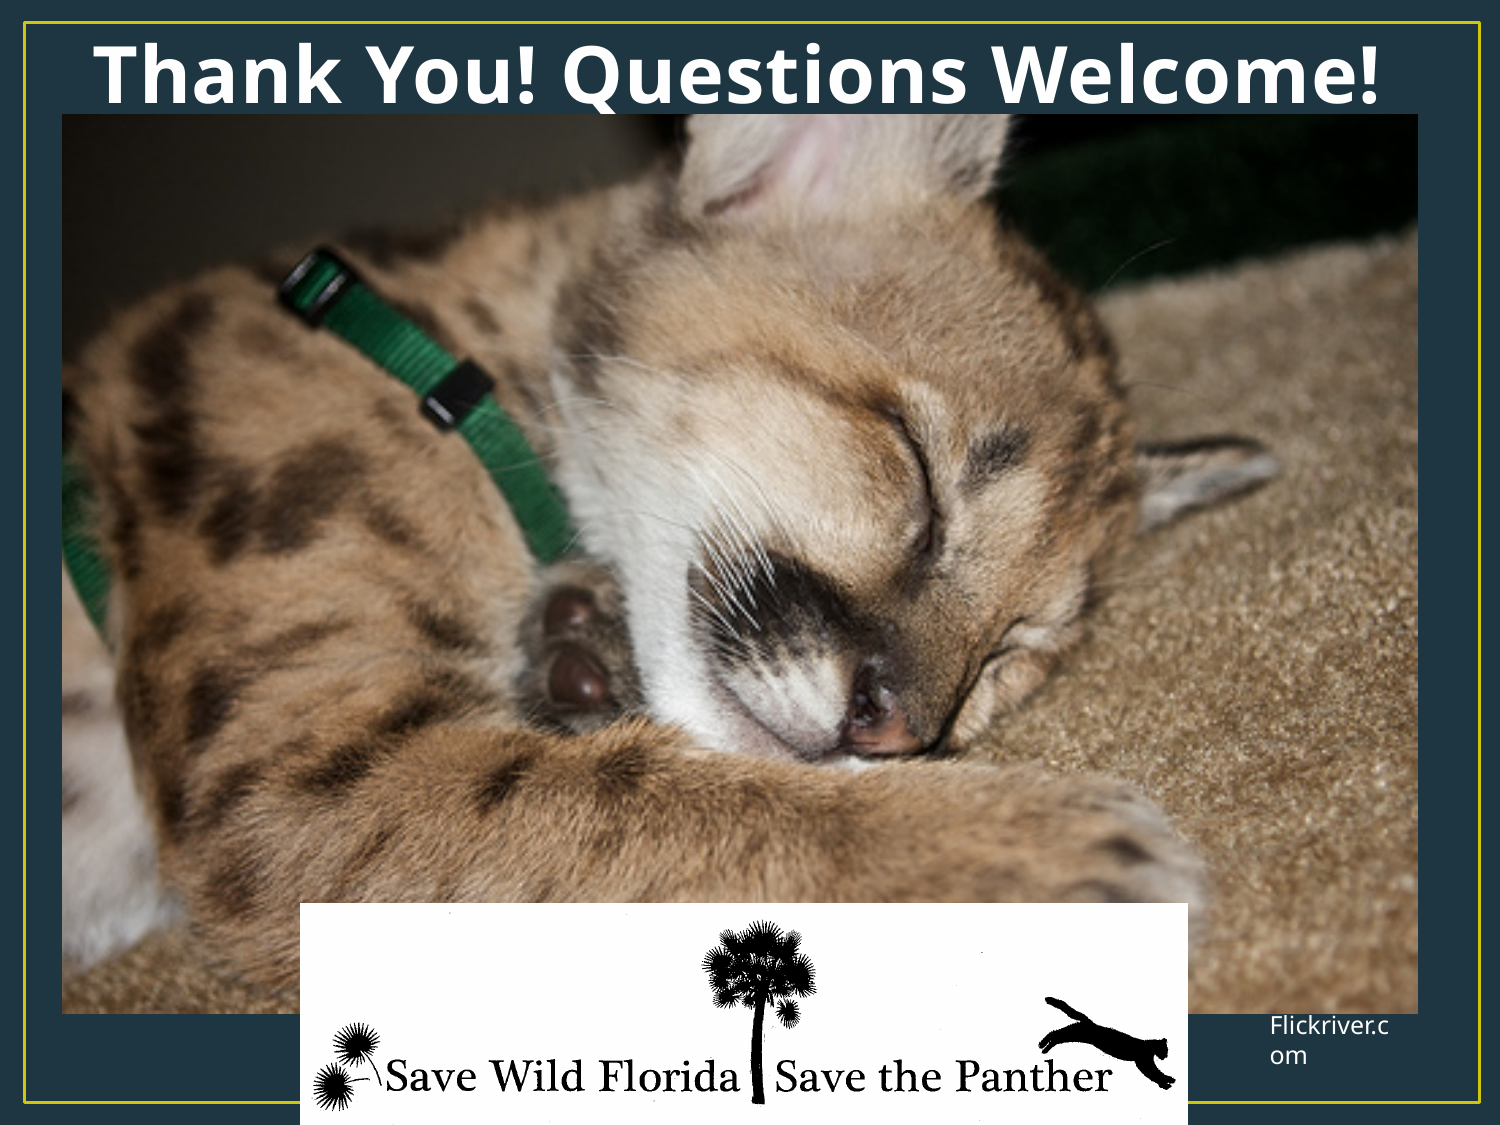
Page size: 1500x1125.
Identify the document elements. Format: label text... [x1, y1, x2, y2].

title Thank You! Questions Welcome! [0, 37, 1475, 127]
text_box Flickriver.com [1254, 1024, 1418, 1078]
picture [62, 114, 1418, 1125]
